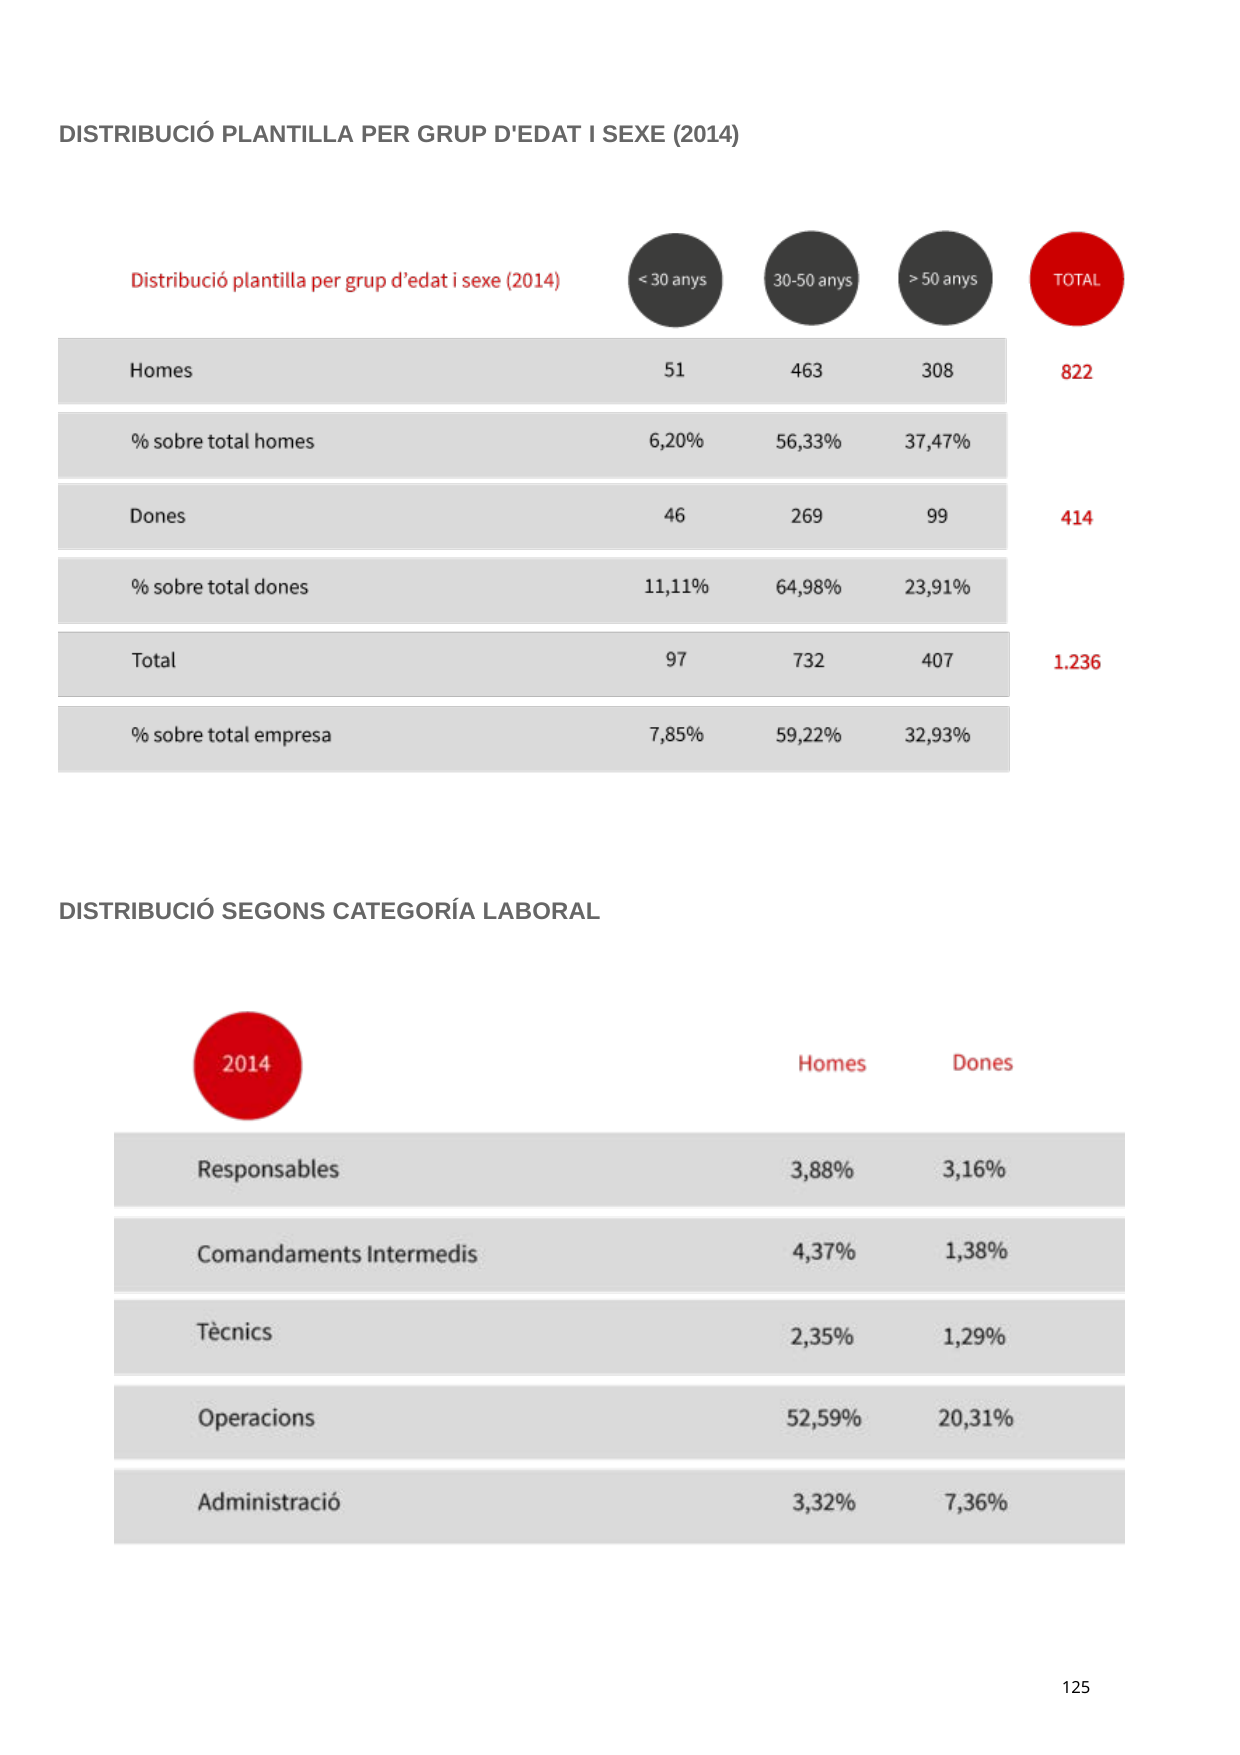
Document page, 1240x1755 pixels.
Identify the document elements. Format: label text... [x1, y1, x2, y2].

picture [58, 225, 1180, 789]
text_box DISTRIBUCIÓ SEGONS CATEGORÍA LABORAL [56, 893, 606, 925]
slide_number 125 [1055, 1676, 1096, 1755]
picture [114, 1002, 1125, 1564]
text_box DISTRIBUCIÓ PLANTILLA PER GRUP D'EDAT I SEXE (2014) [56, 116, 743, 147]
